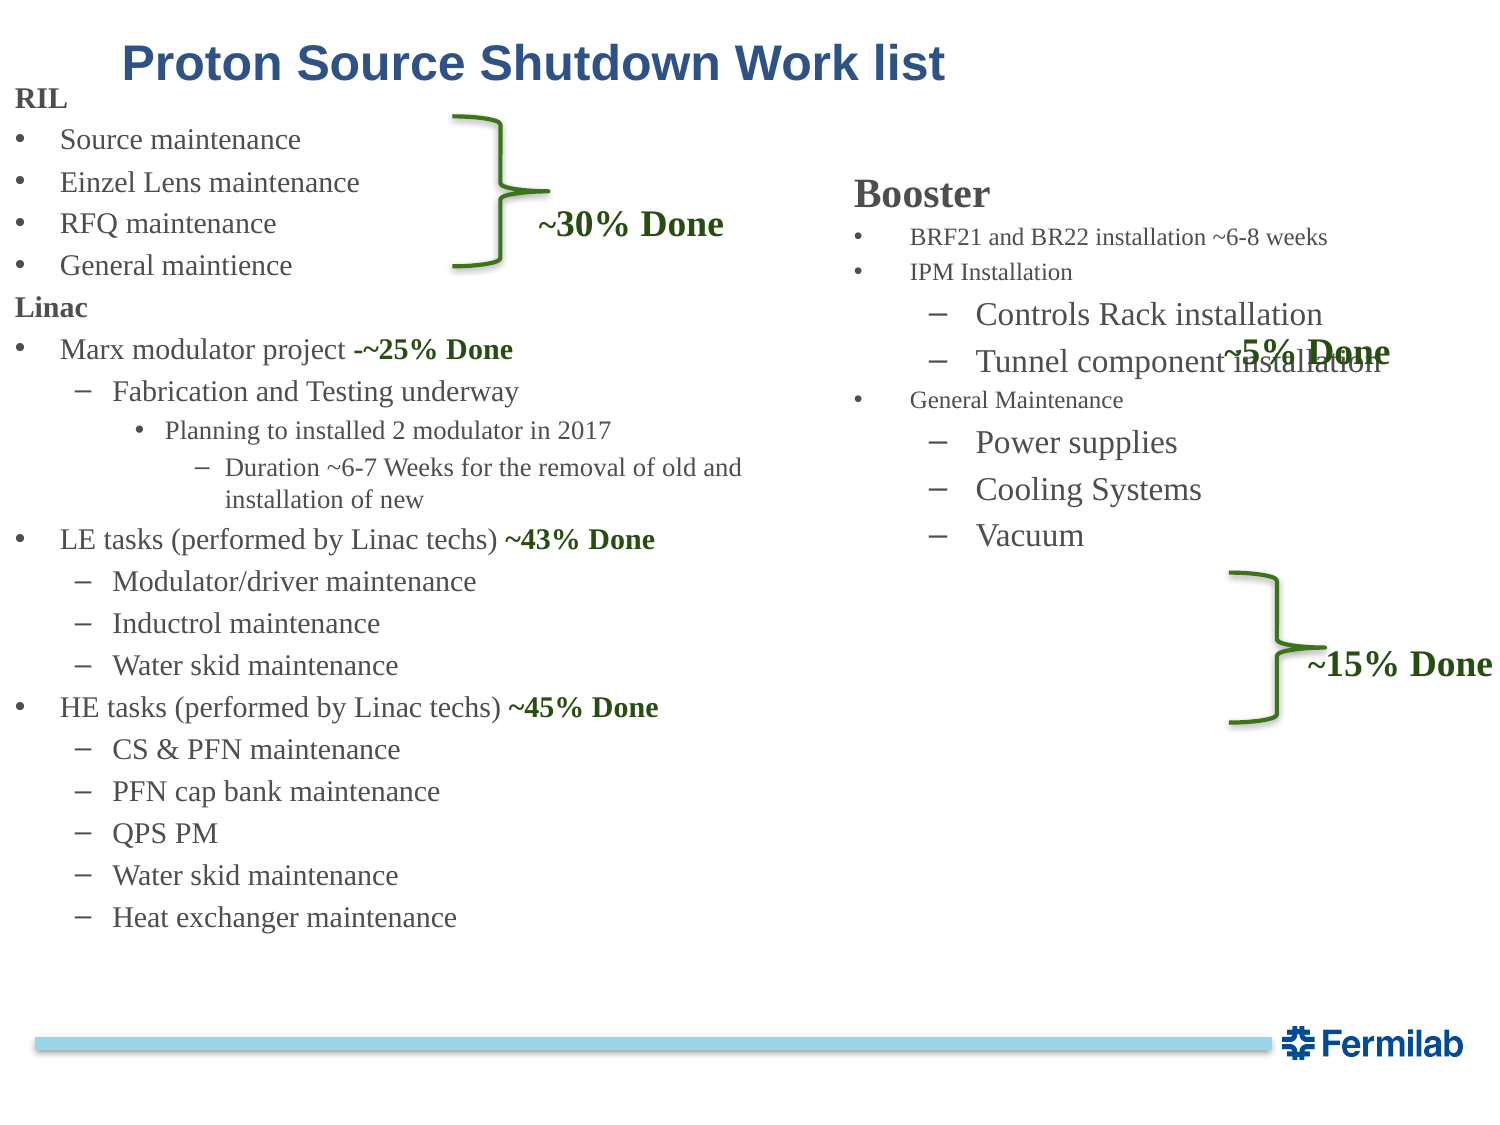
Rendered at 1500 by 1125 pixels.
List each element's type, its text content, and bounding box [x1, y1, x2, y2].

text_box ~15% Done [1293, 631, 1500, 692]
text_box [452, 114, 551, 269]
picture [1282, 1026, 1463, 1060]
list Booster BRF21 and BR22 installation ~6-8 weeks IPM Installation Controls Rack installation Tunnel component installation General Maintenance Power supplies Cooling Systems Vacuum [853, 122, 1391, 922]
list RIL Source maintenance Einzel Lens maintenance RFQ maintenance General maintience Linac Marx modulator project -~25% Done Fabrication and Testing underway Planning to installed 2 modulator in 2017 Duration ~6-7 Weeks for the removal of old and installation of new LE tasks (performed by Linac techs) ~43% Done Modulator/driver maintenance Inductrol maintenance Water skid maintenance HE tasks (performed by Linac techs) ~45% Done CS & PFN maintenance PFN cap bank maintenance QPS PM Water skid maintenance Heat exchanger maintenance [0, 70, 844, 1027]
text_box ~5% Done [1209, 319, 1406, 380]
text_box [1228, 570, 1293, 725]
title Proton Source Shutdown Work list [106, 22, 1401, 117]
text_box ~30% Done [524, 191, 739, 252]
